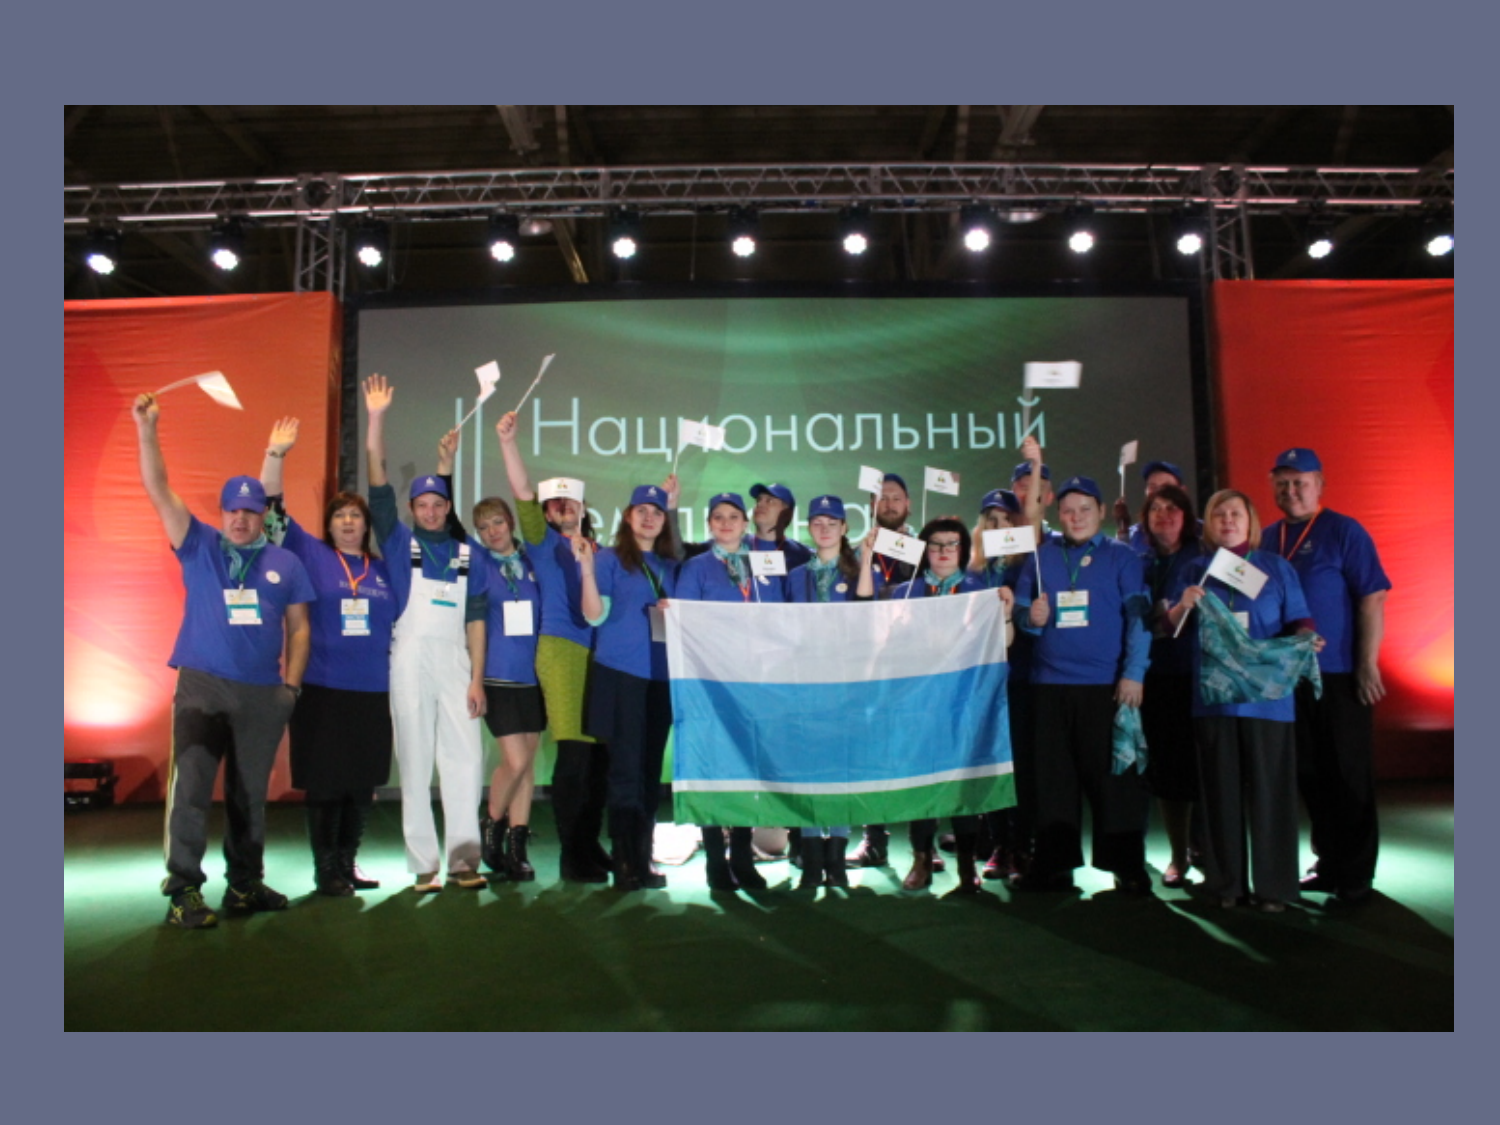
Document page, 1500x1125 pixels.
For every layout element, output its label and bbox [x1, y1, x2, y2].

picture [64, 105, 1454, 1032]
